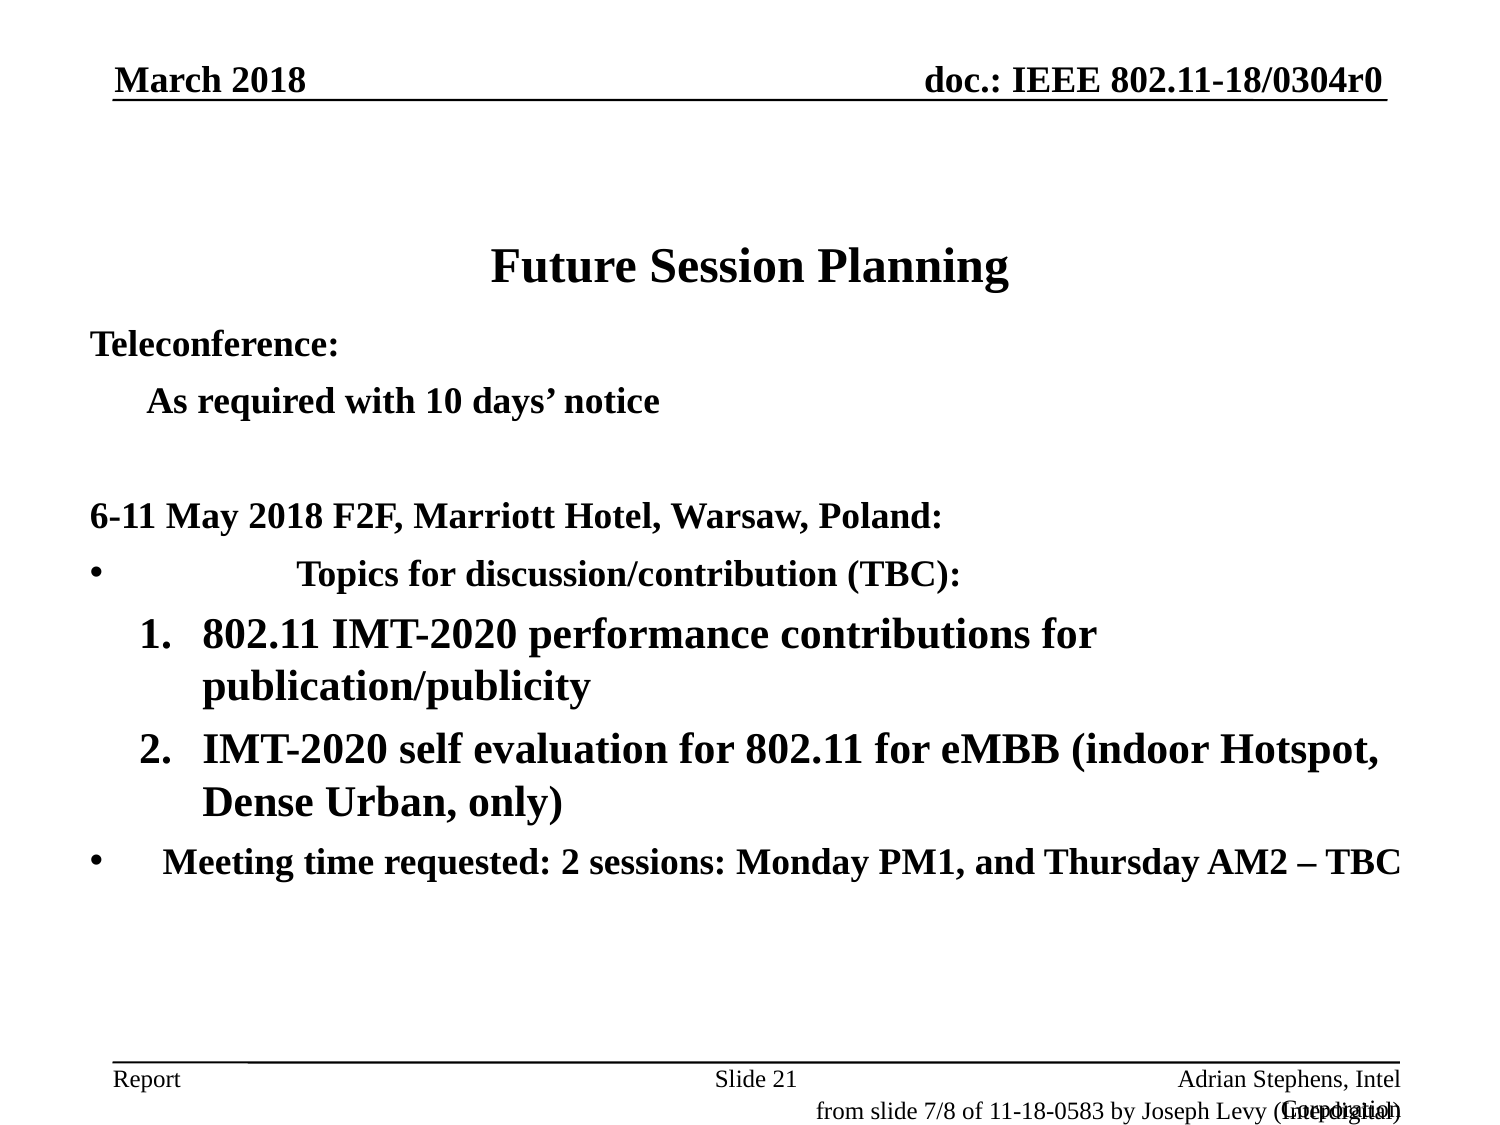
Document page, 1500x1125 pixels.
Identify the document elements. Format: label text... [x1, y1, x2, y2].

text_box from slide 7/8 of 11-18-0583 by Joseph Levy (Interdigital) [343, 1087, 1417, 1125]
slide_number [114, 54, 374, 101]
footer Adrian Stephens, Intel Corporation [1138, 1061, 1402, 1087]
text_box Teleconference: As required with 10 days’ notice 6-11 May 2018 F2F, Marriott Hotel, Warsaw, Poland: Topics for discussion/contribution (TBC): 802.11 IMT-2020 performance contributions for publication/publicity IMT-2020 self evaluation for 802.11 for eMBB (indoor Hotspot, Dense Urban, only) Meeting time requested: 2 sessions: Monday PM1, and Thursday AM2 – TBC [75, 311, 1438, 939]
slide_number Slide 21 [711, 1061, 801, 1093]
text_box Future Session Planning [271, 224, 1229, 300]
